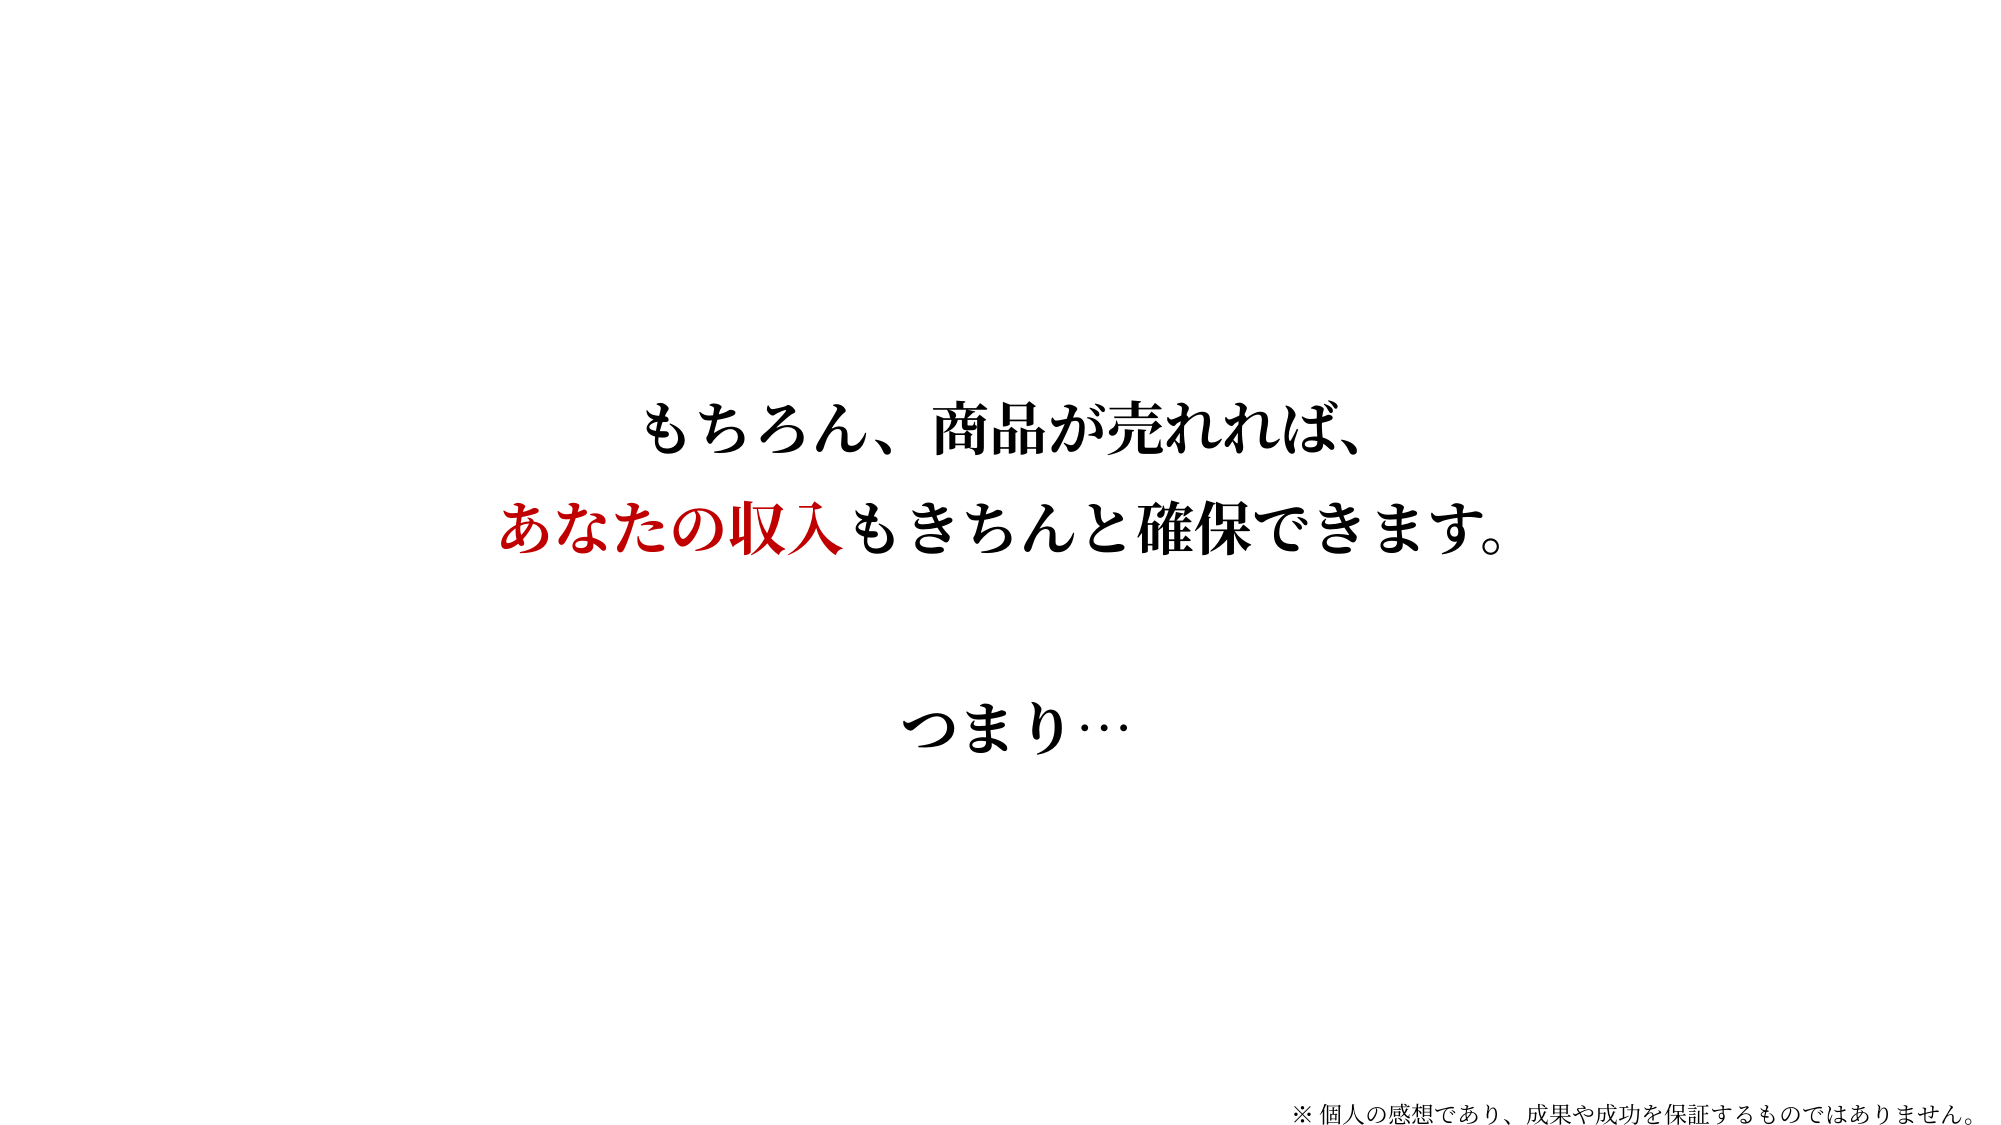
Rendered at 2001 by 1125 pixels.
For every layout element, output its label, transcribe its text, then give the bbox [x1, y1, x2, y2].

text_box ※個人の感想であり、成果や成功を保証するものではありません。 [1199, 1020, 2000, 1125]
text_box もちろん、商品が売れれば、 あなたの収入もきちんと確保できます。 つまり… [105, 355, 1930, 770]
